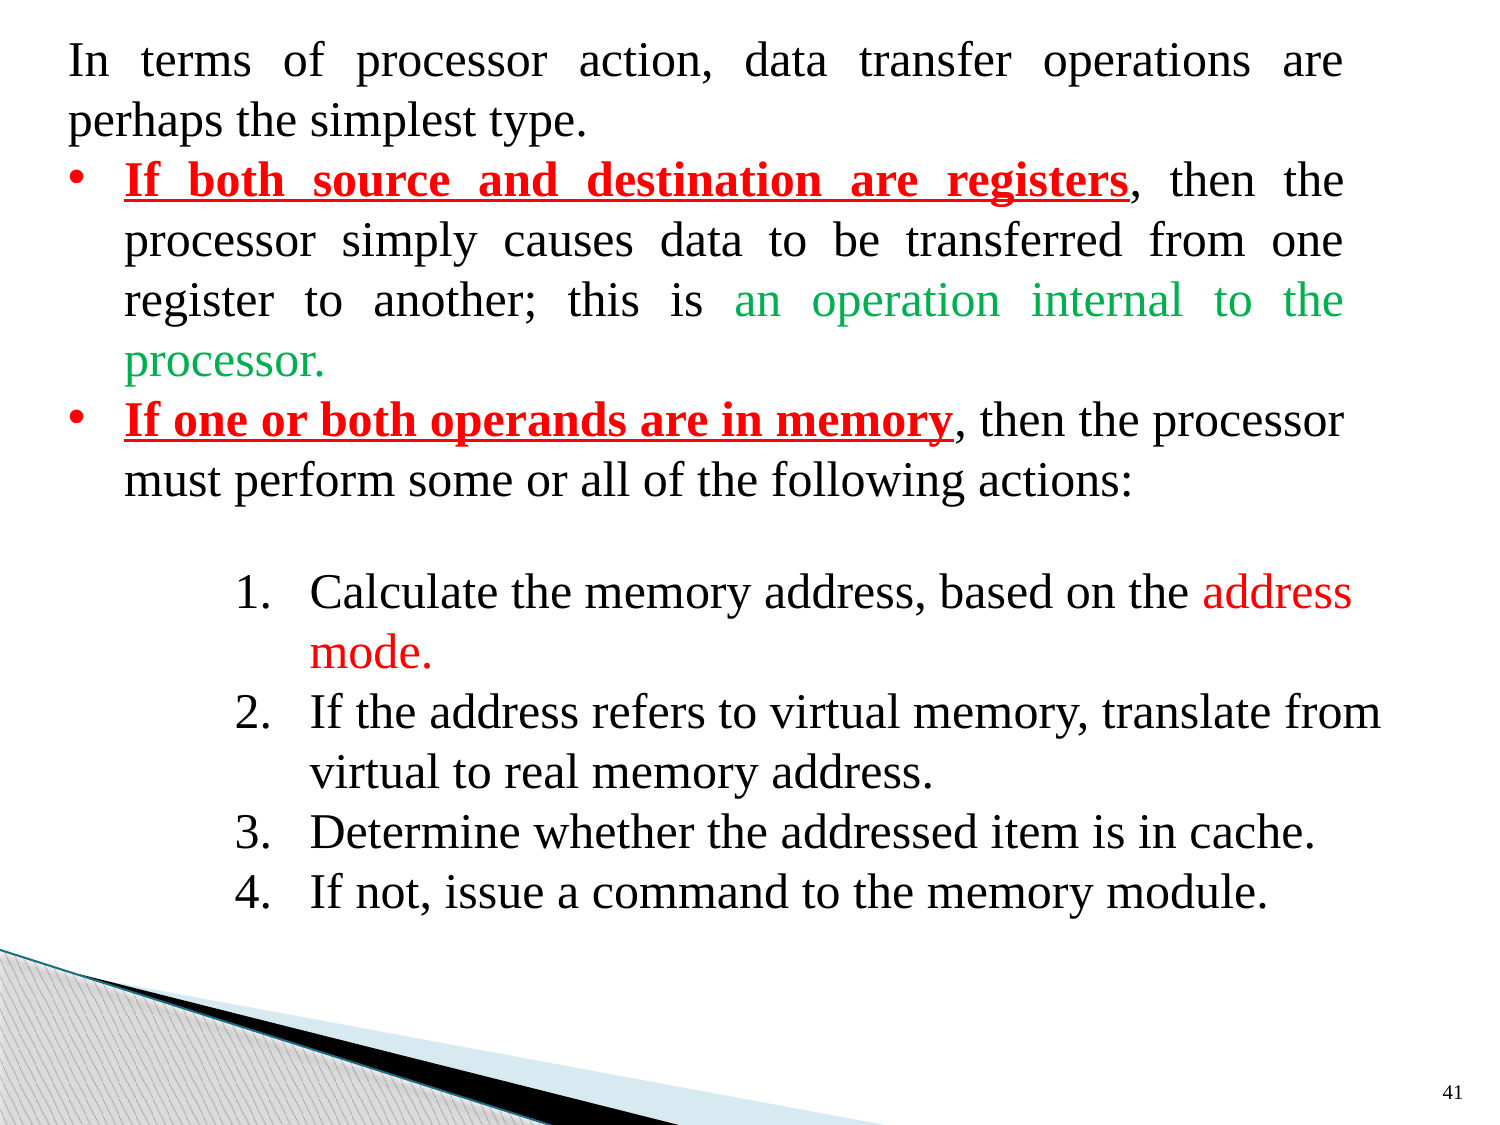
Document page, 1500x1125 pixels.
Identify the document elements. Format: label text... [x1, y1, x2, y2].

text_box Calculate the memory address, based on the address mode. If the address refers to virtual memory, translate from virtual to real memory address. Determine whether the addressed item is in cache. If not, issue a command to the memory module. [219, 550, 1420, 926]
text_box In terms of processor action, data transfer operations are perhaps the simplest type. If both source and destination are registers, then the processor simply causes data to be transferred from one register to another; this is an operation internal to the processor. If one or both operands are in memory, then the processor must perform some or all of the following actions: [53, 19, 1360, 514]
slide_number 41 [1418, 1051, 1479, 1112]
